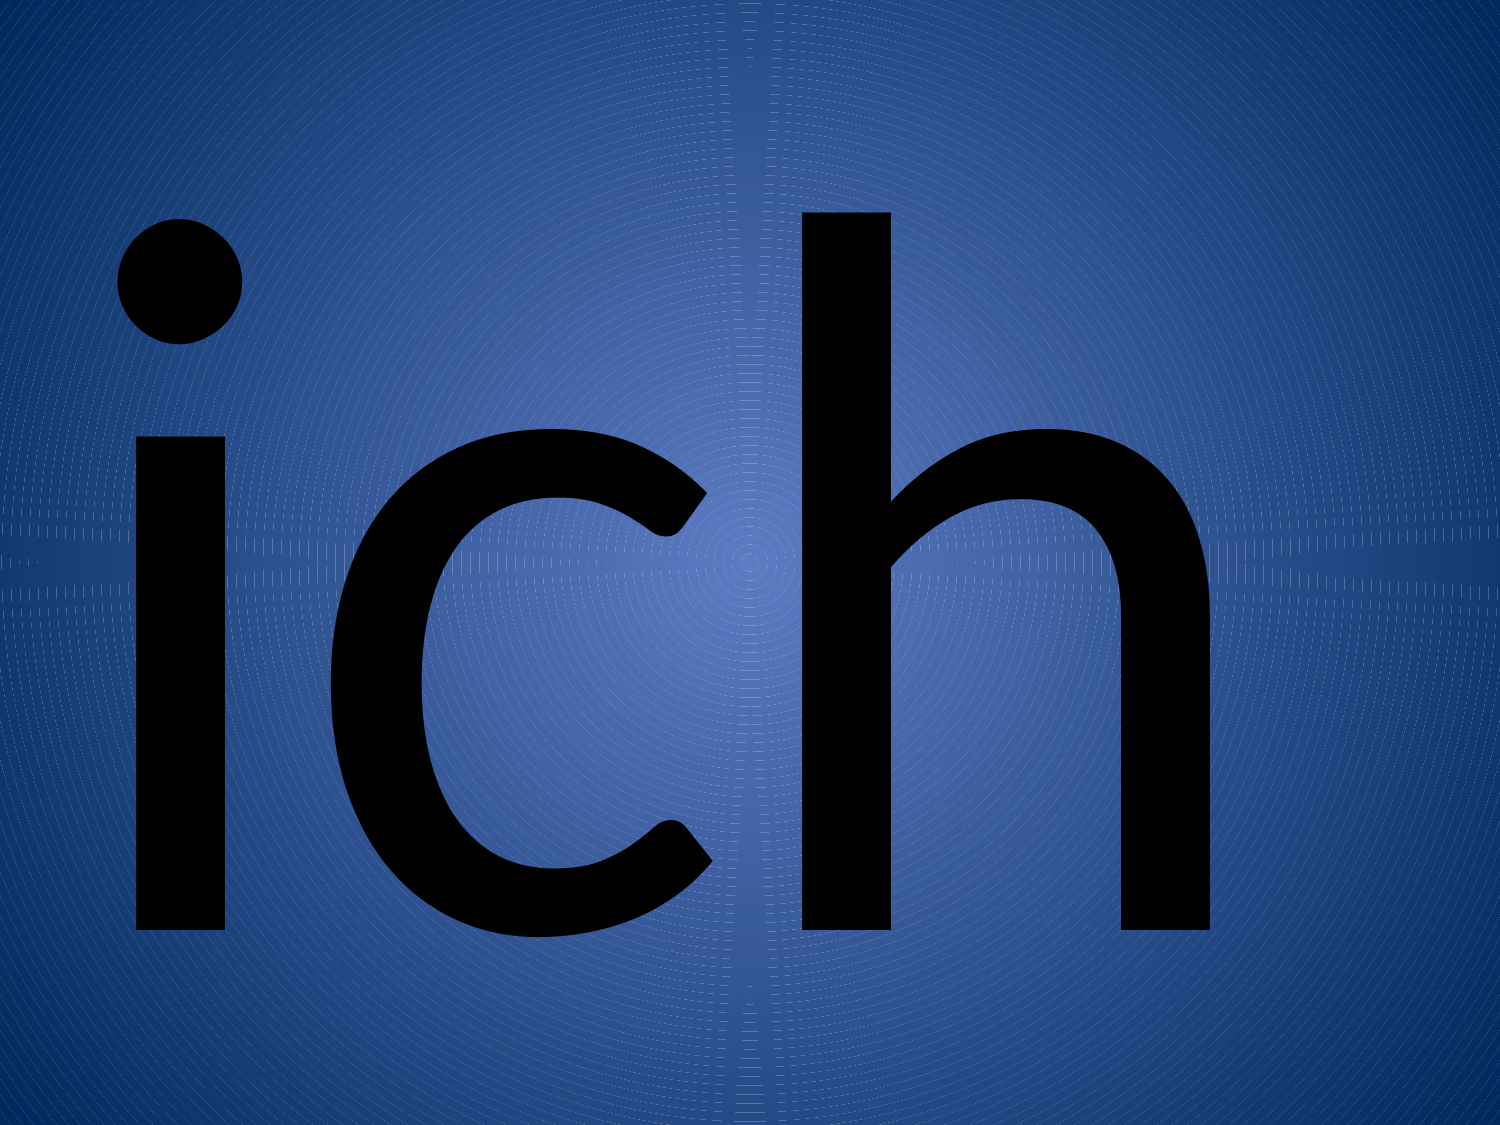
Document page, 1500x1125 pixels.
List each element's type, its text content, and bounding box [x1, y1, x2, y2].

title ich [62, 37, 1438, 1125]
